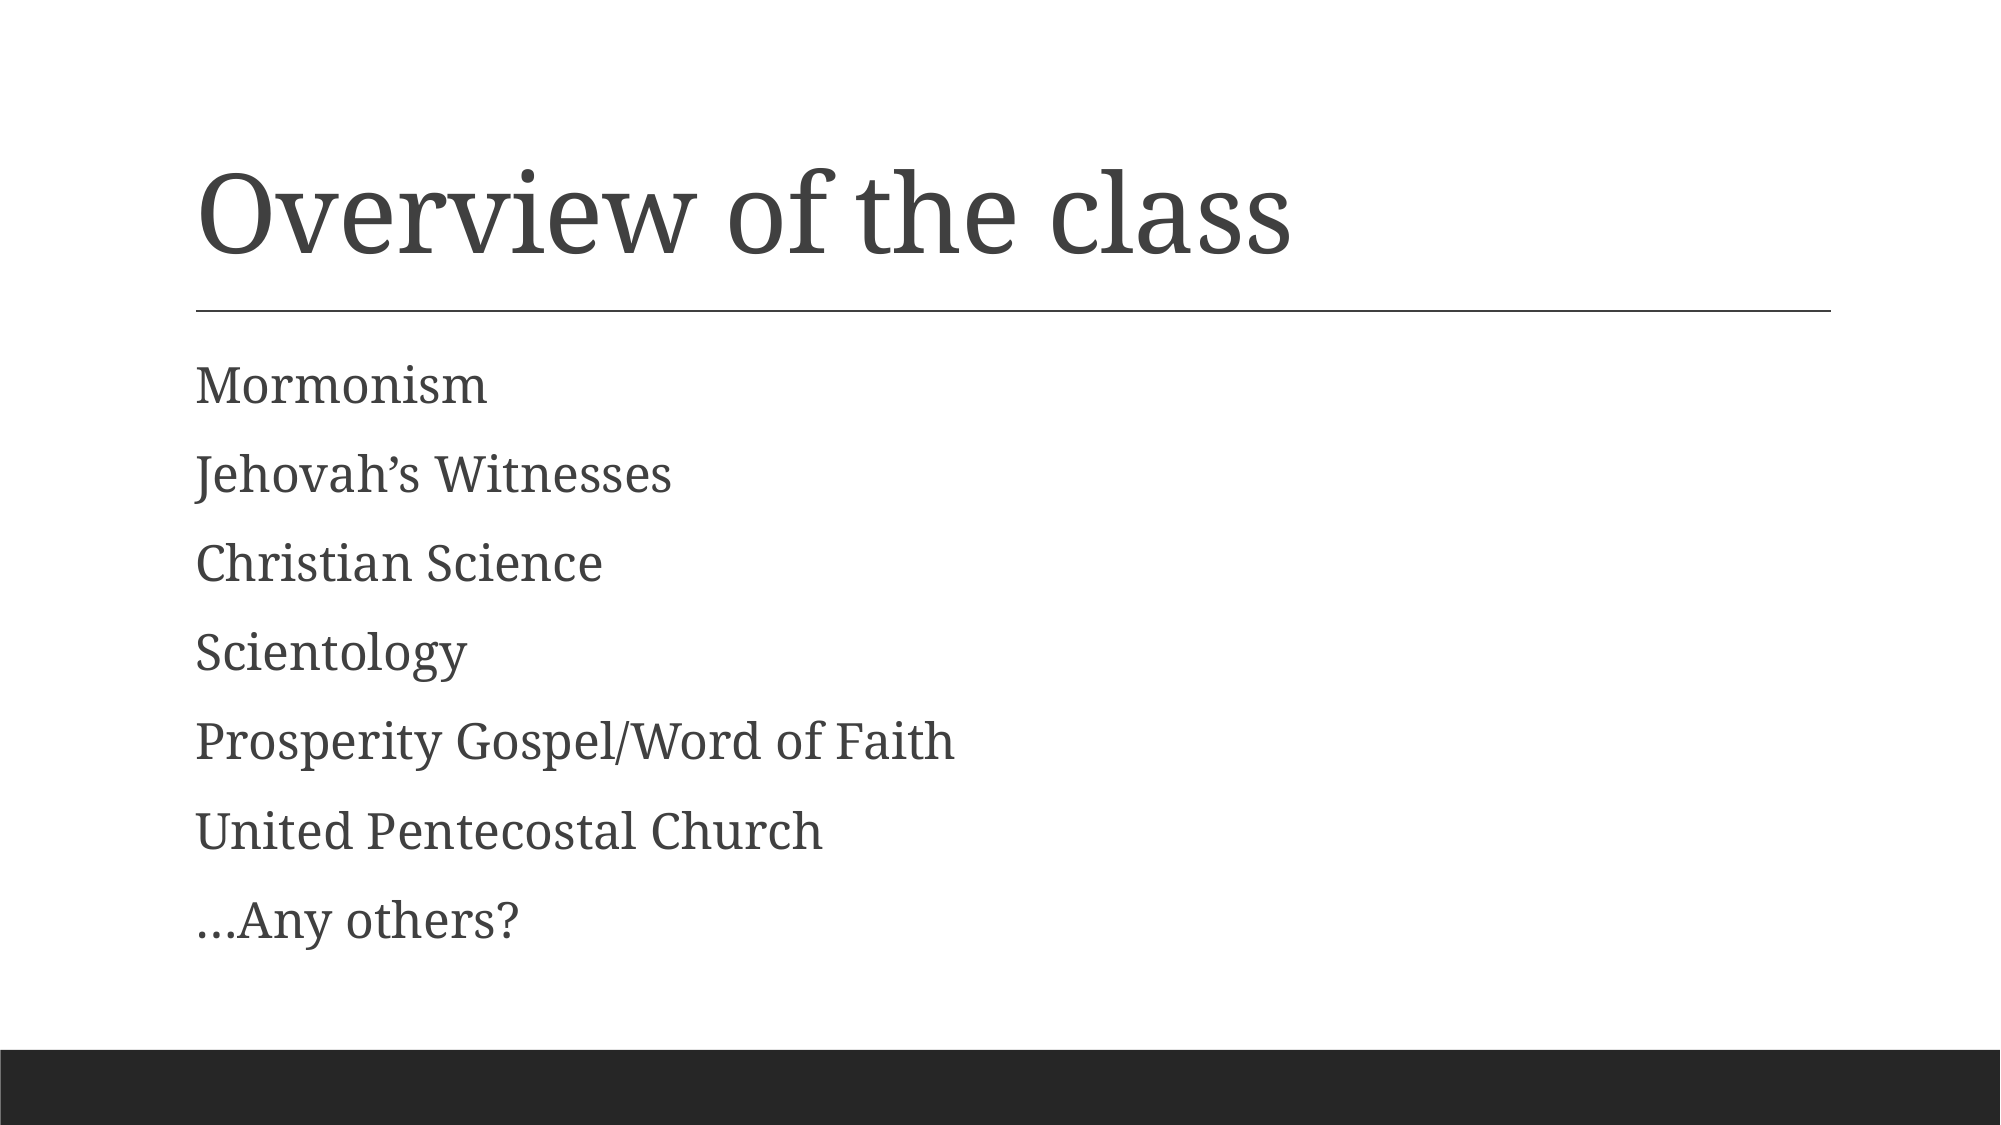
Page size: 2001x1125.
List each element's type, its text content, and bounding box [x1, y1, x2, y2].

title Overview of the class [180, 47, 1830, 285]
list Mormonism Jehovah’s Witnesses Christian Science Scientology Prosperity Gospel/Word of Faith United Pentecostal Church …Any others? [180, 345, 1830, 963]
